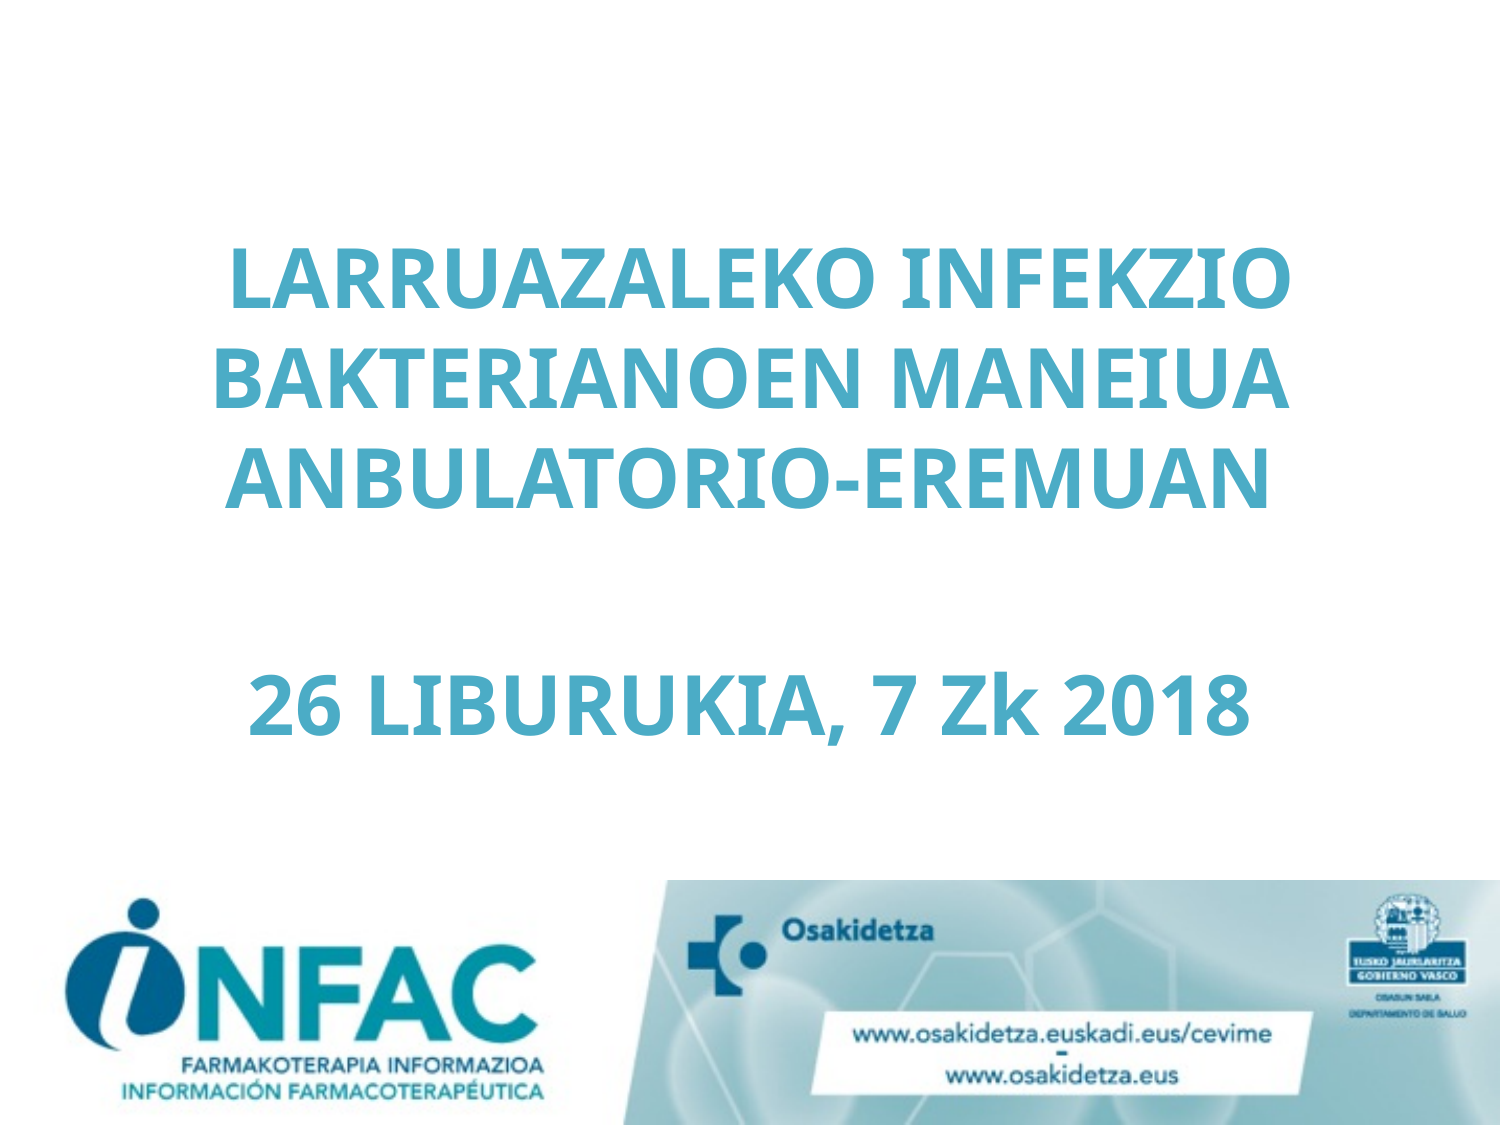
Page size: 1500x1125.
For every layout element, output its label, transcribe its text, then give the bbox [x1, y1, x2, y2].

picture [1, 880, 1500, 1125]
title LARRUAZALEKO INFEKZIO BAKTERIANOEN MANEIUA ANBULATORIO-EREMUAN 26 LIBURUKIA, 7 Zk 2018 [0, 125, 1500, 752]
